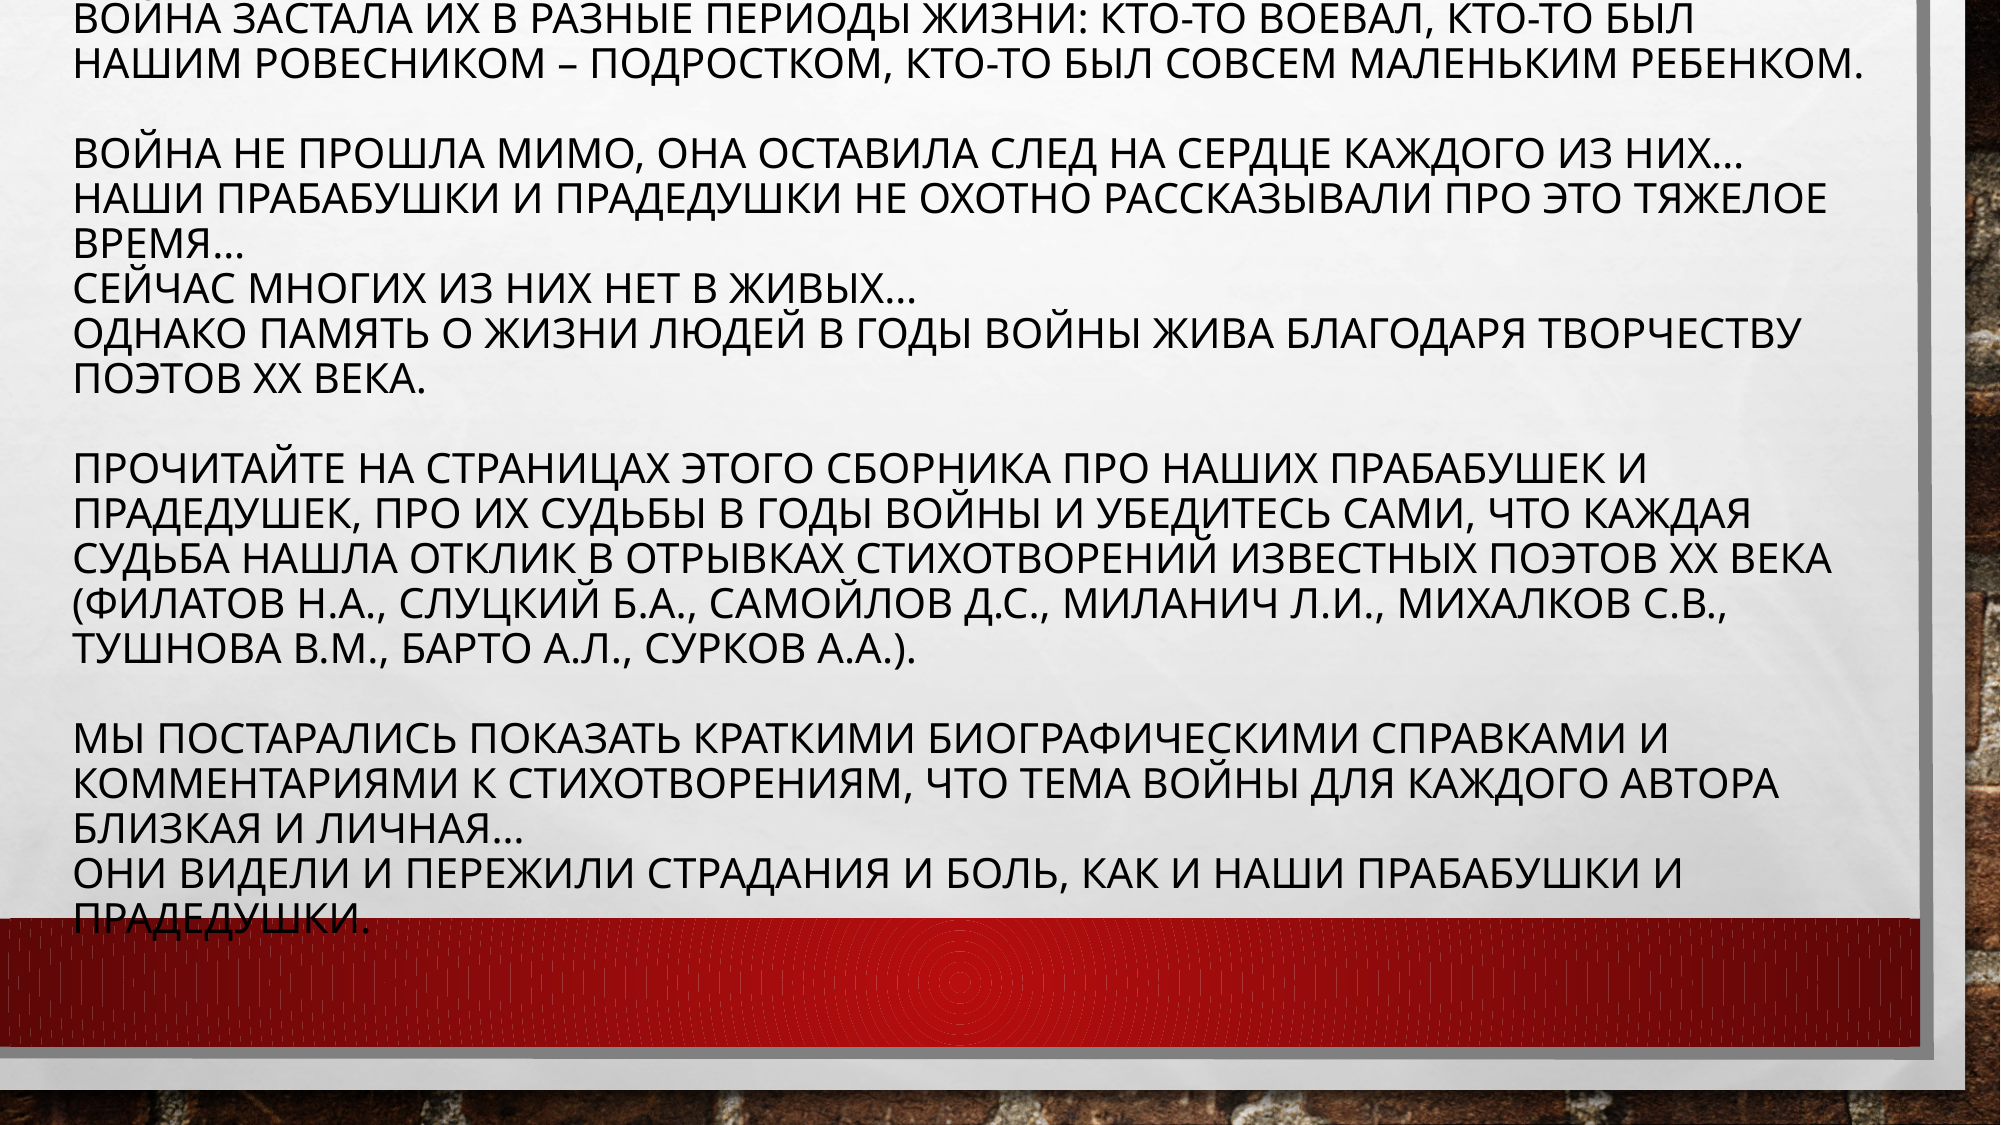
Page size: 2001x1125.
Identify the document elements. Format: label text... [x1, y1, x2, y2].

title Сборник посвящен памяти 4 семей – это наши прабабушки и прадедушки. Война застала их в разные периоды жизни: кто-то воевал, кто-то был нашим ровесником – подростком, кто-то был совсем маленьким ребенком. война не прошла мимо, она оставила след на сердце каждого из них… Наши прабабушки и прадедушки не охотно рассказывали про это тяжелое время… сейчас многих из них нет в живых… ОДНАКО память о жизни ЛЮДЕЙ в годы войны жива благодаря творчеству поэтов XX ВЕКА. Прочитайте на страницах этого сборника про наших прабабушек и прадедушек, про их судьбы в годы войны и убедитесь сами, что каждая судьба нашла отклик в отрывках СТИХОТВОРЕНИЙ известных поэтов XX ВЕКА (ФИЛАТОВ Н.А., СЛУЦКИЙ Б.А., САМОЙЛОВ Д.С., МИЛАНИЧ Л.И., МИХАЛКОВ С.В., ТУШНОВА В.М., БАРТО А.Л., СУРКОВ А.А.). МЫ ПОСТАРАЛИСЬ ПОКАЗАТЬ КРАТКИМИ БИОГРАФИЧЕСКИМИ СПРАВКАМИ И КОММЕНТАРИЯМИ К СТИХОТВОРЕНИЯМ, ЧТО Тема войны для КАЖДОГО АВТОРА близкая и личная… они видели и пережили страдания и боль, как и наши прабабушки и прадедушки. [57, 38, 1889, 856]
picture [0, 0, 2000, 1125]
